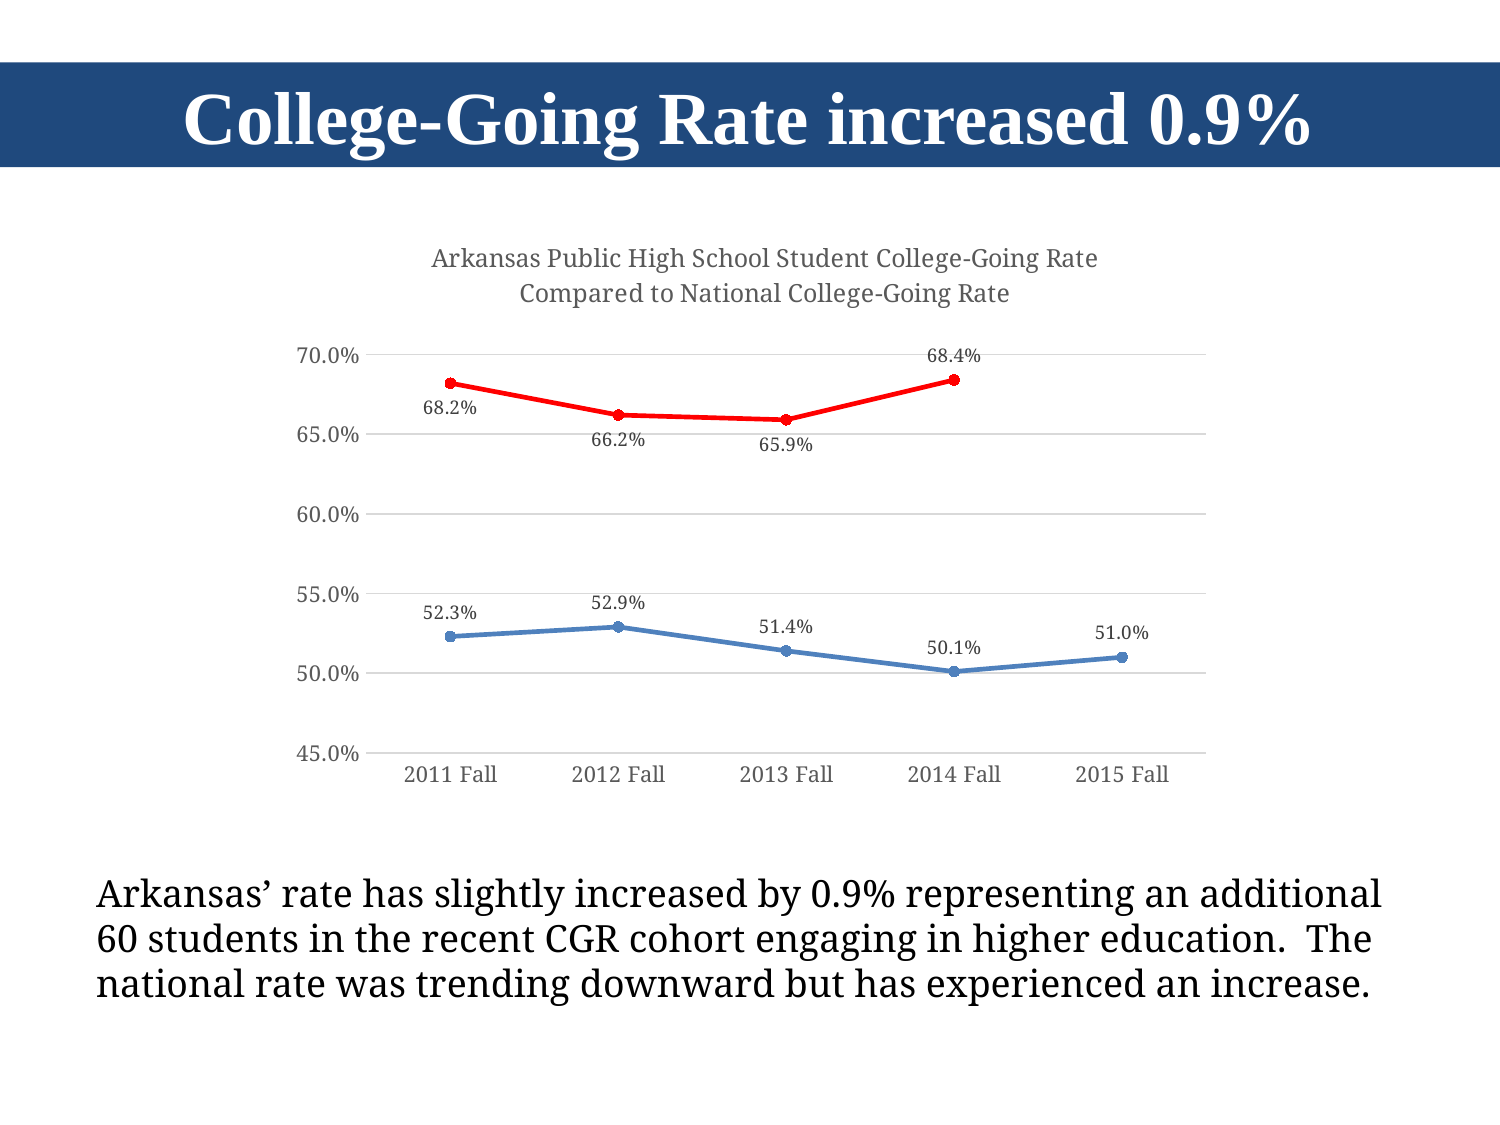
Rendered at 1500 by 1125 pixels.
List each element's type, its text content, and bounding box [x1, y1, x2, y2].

text_box Arkansas’ rate has slightly increased by 0.9% representing an additional 60 students in the recent CGR cohort engaging in higher education. The national rate was trending downward but has experienced an increase. [81, 862, 1419, 1013]
chart [277, 224, 1226, 801]
text_box College-Going Rate increased 0.9% [0, 62, 1500, 168]
